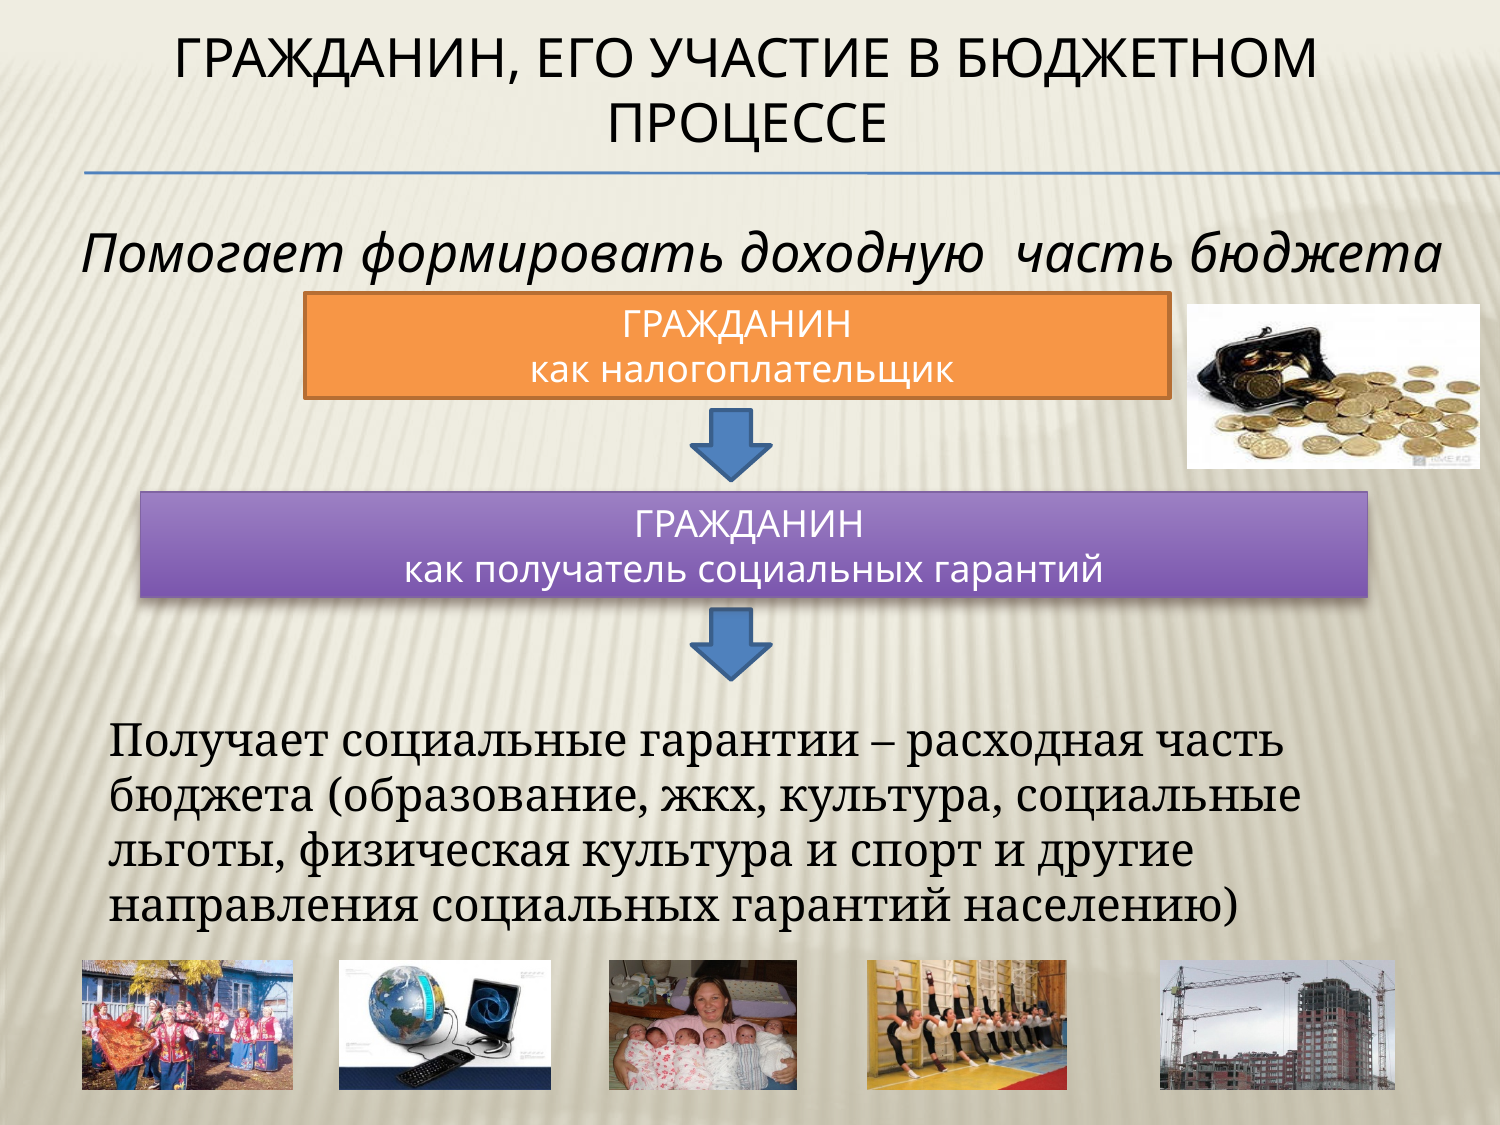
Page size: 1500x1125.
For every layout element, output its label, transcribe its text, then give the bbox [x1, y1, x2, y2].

picture [1187, 304, 1480, 469]
text_box ГРАЖДАНИН как получатель социальных гарантий [140, 491, 1368, 598]
text_box Получает социальные гарантии – расходная часть бюджета (образование, жкх, культура, социальные льготы, физическая культура и спорт и другие направления социальных гарантий населению) [93, 703, 1465, 938]
picture [81, 960, 294, 1091]
picture [1159, 960, 1395, 1091]
text_box ГРАЖДАНИН как налогоплательщик [303, 291, 1172, 400]
text_box [689, 408, 773, 483]
picture [866, 960, 1067, 1091]
picture [339, 960, 552, 1091]
list Помогает формировать доходную часть бюджета [49, 210, 1476, 998]
text_box [689, 615, 773, 682]
picture [609, 960, 798, 1091]
title Гражданин, его участие в бюджетном процессе [35, 35, 1461, 141]
